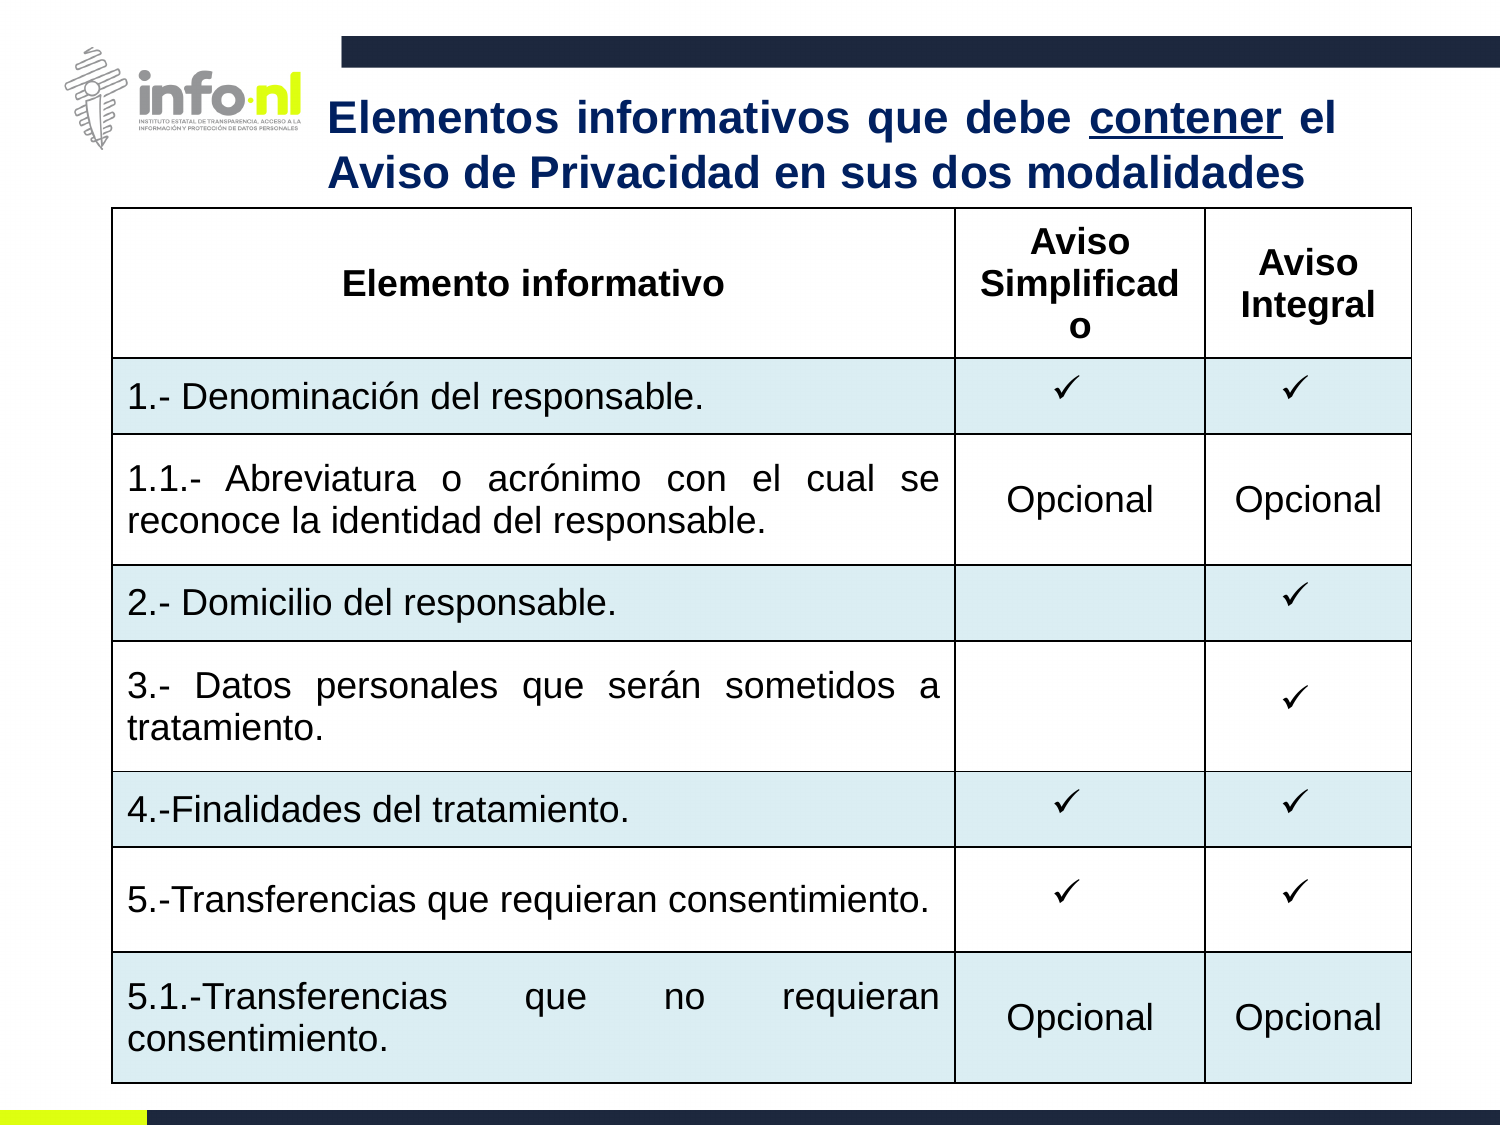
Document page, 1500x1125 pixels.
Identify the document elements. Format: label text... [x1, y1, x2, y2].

table_cell [1206, 642, 1411, 771]
table_cell [1206, 848, 1411, 951]
table_cell 5.-Transferencias que requieran consentimiento. [113, 848, 954, 951]
table_cell Opcional [956, 953, 1204, 1082]
table_cell 1.1.- Abreviatura o acrónimo con el cual se reconoce la identidad del responsable. [113, 435, 954, 564]
table_cell [1206, 359, 1411, 433]
table_cell [1206, 566, 1411, 640]
title Elementos informativos que debe contener el Aviso de Privacidad en sus dos modalidades [312, 78, 1353, 207]
table_header Aviso Integral [1206, 209, 1411, 357]
table_cell 5.1.-Transferencias que no requieran consentimiento. [113, 953, 954, 1082]
table_cell [956, 642, 1204, 771]
table_cell 3.- Datos personales que serán sometidos a tratamiento. [113, 642, 954, 771]
table_cell Opcional [956, 435, 1204, 564]
table_cell [956, 359, 1204, 433]
table_cell 4.-Finalidades del tratamiento. [113, 772, 954, 846]
table_cell Opcional [1206, 435, 1411, 564]
table_cell [956, 566, 1204, 640]
picture [0, 0, 1500, 1125]
table_cell 2.- Domicilio del responsable. [113, 566, 954, 640]
table_cell 1.- Denominación del responsable. [113, 359, 954, 433]
table_cell [956, 772, 1204, 846]
table_header Aviso Simplificado [956, 209, 1204, 357]
table_cell Opcional [1206, 953, 1411, 1082]
table_cell [1206, 772, 1411, 846]
table_cell [956, 848, 1204, 951]
table_header Elemento informativo [113, 209, 954, 357]
